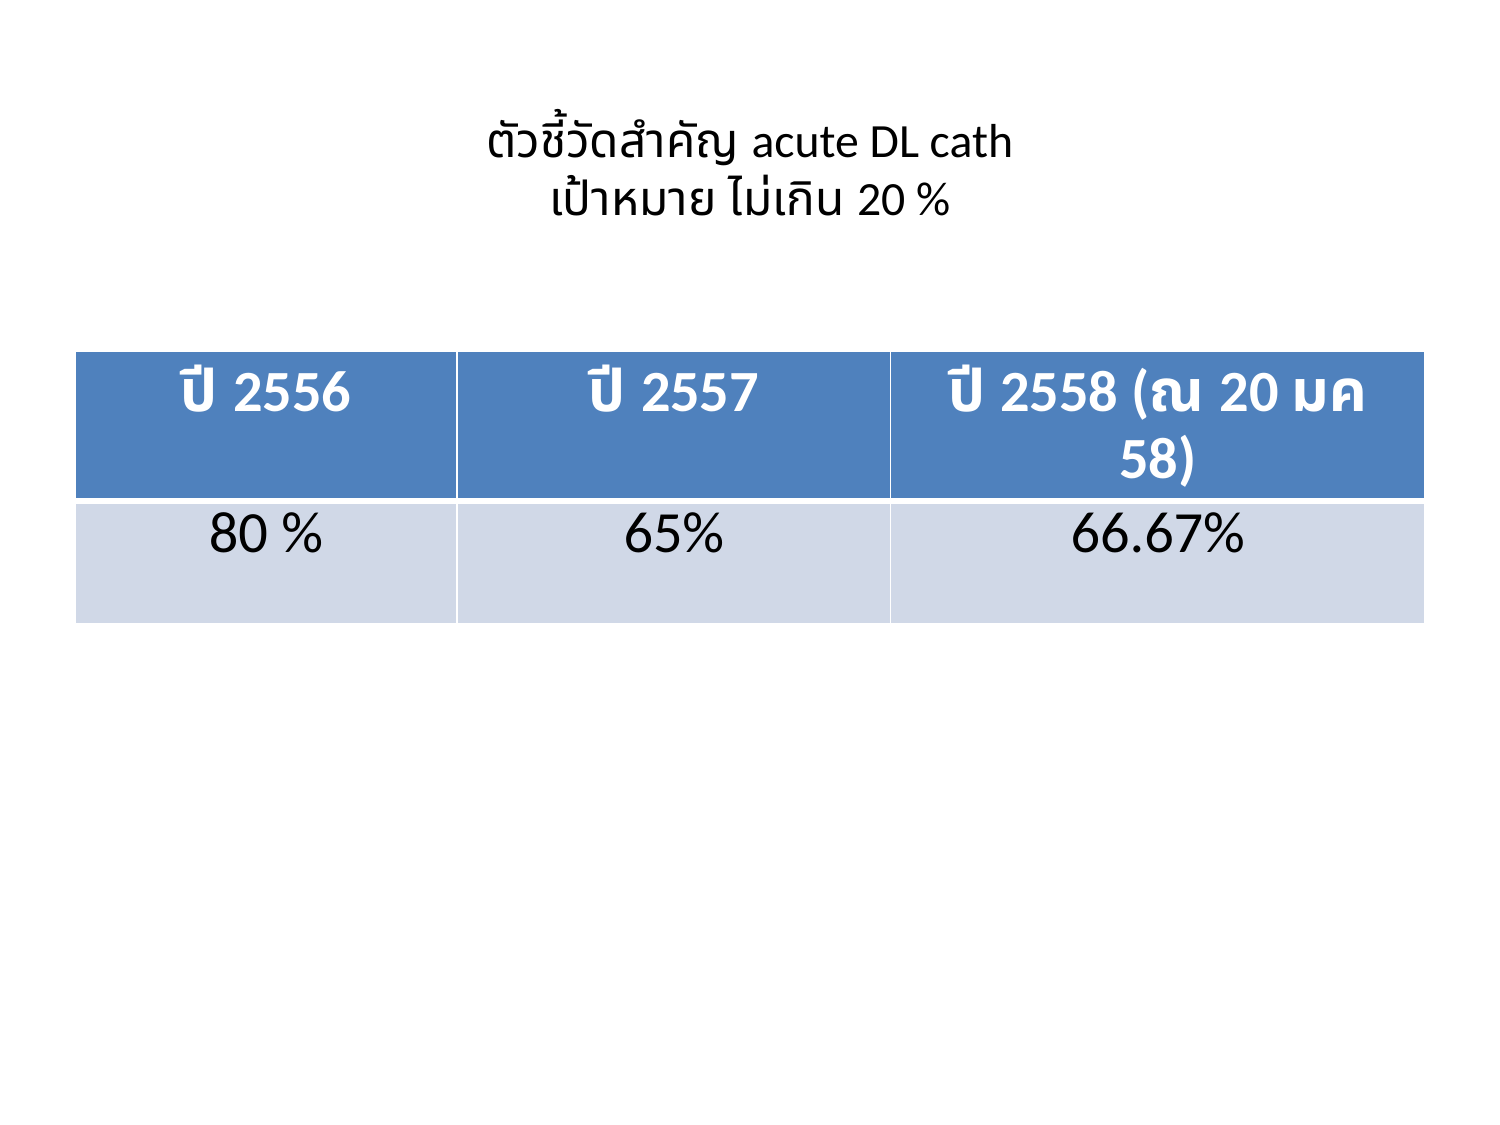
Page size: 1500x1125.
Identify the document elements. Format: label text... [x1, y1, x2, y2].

table_header ปี 2556 [76, 352, 456, 498]
table_cell 65% [458, 504, 890, 623]
table_cell 80 % [76, 504, 456, 623]
table_header ปี 2558 (ณ 20 มค 58) [891, 352, 1424, 498]
table_header ปี 2557 [458, 352, 890, 498]
title ตัวชี้วัดสำคัญ acute DL cath เป้าหมาย ไม่เกิน 20 % [75, 45, 1425, 233]
table_cell 66.67% [891, 504, 1424, 623]
